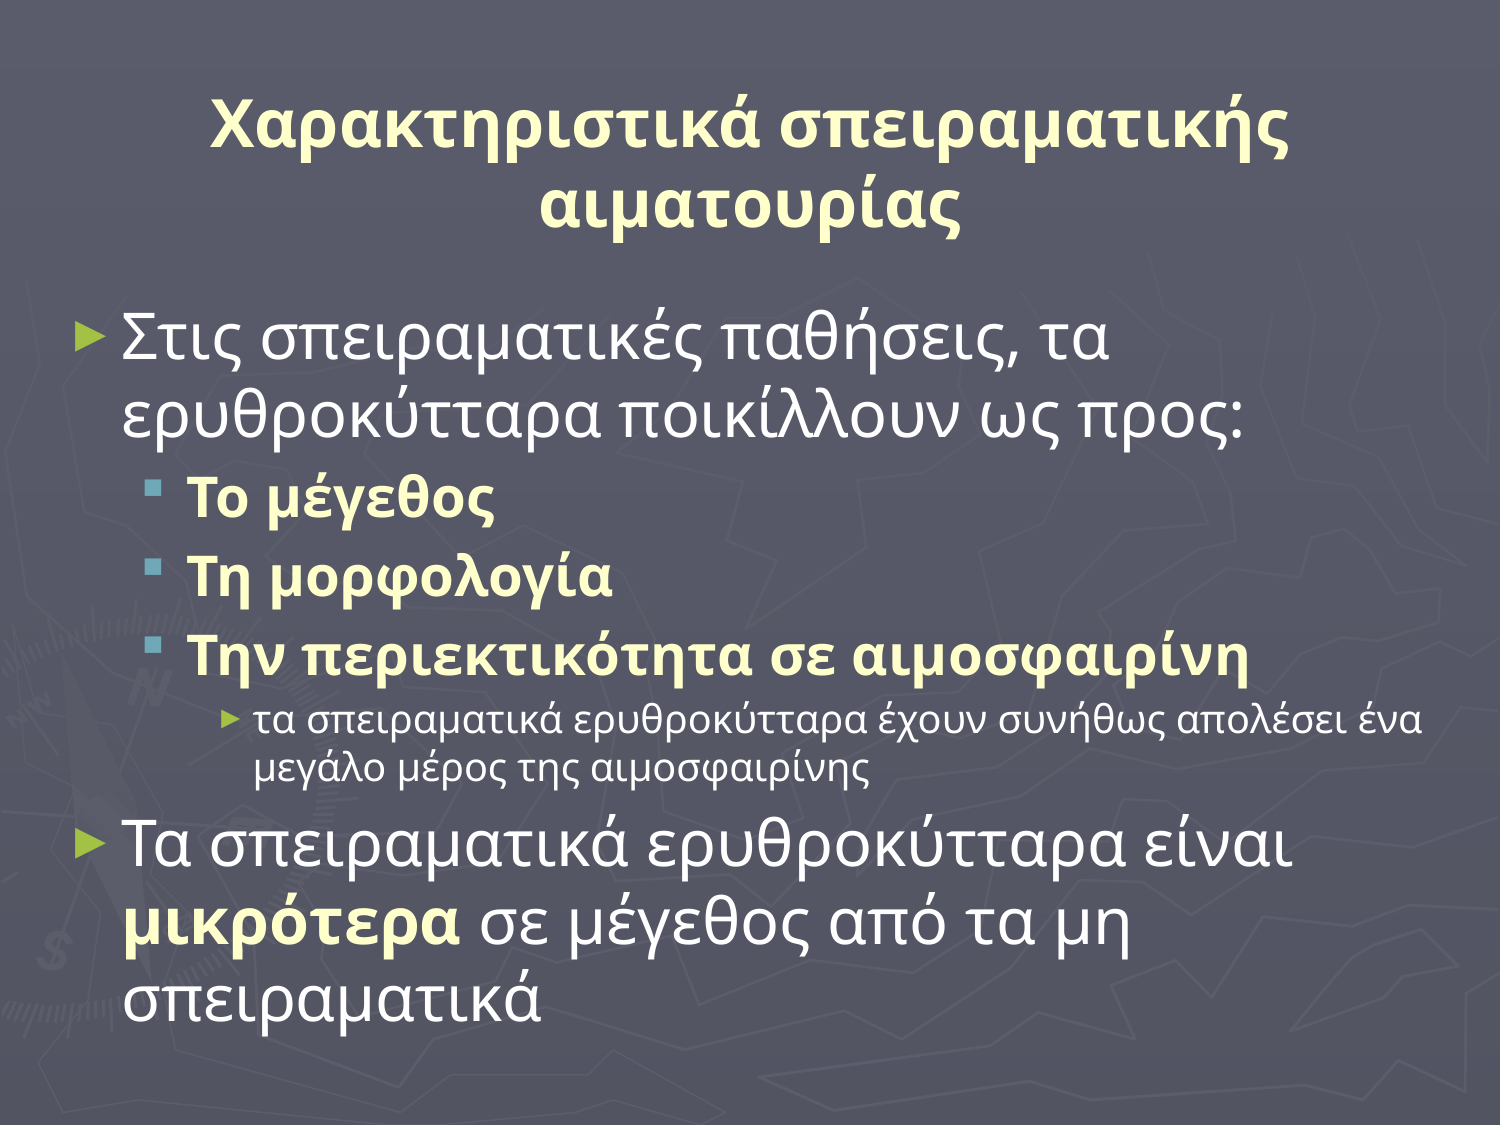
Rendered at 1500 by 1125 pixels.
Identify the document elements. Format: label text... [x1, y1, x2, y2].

list Στις σπειραματικές παθήσεις, τα ερυθροκύτταρα ποικίλλουν ως προς: Το μέγεθος Τη μορφολογία Την περιεκτικότητα σε αιμοσφαιρίνη τα σπειραματικά ερυθροκύτταρα έχουν συνήθως απολέσει ένα μεγάλο μέρος της αιμοσφαιρίνης Τα σπειραματικά ερυθροκύτταρα είναι μικρότερα σε μέγεθος από τα μη σπειραματικά [49, 287, 1463, 1071]
title Χαρακτηριστικά σπειραματικής αιματουρίας [49, 74, 1451, 249]
